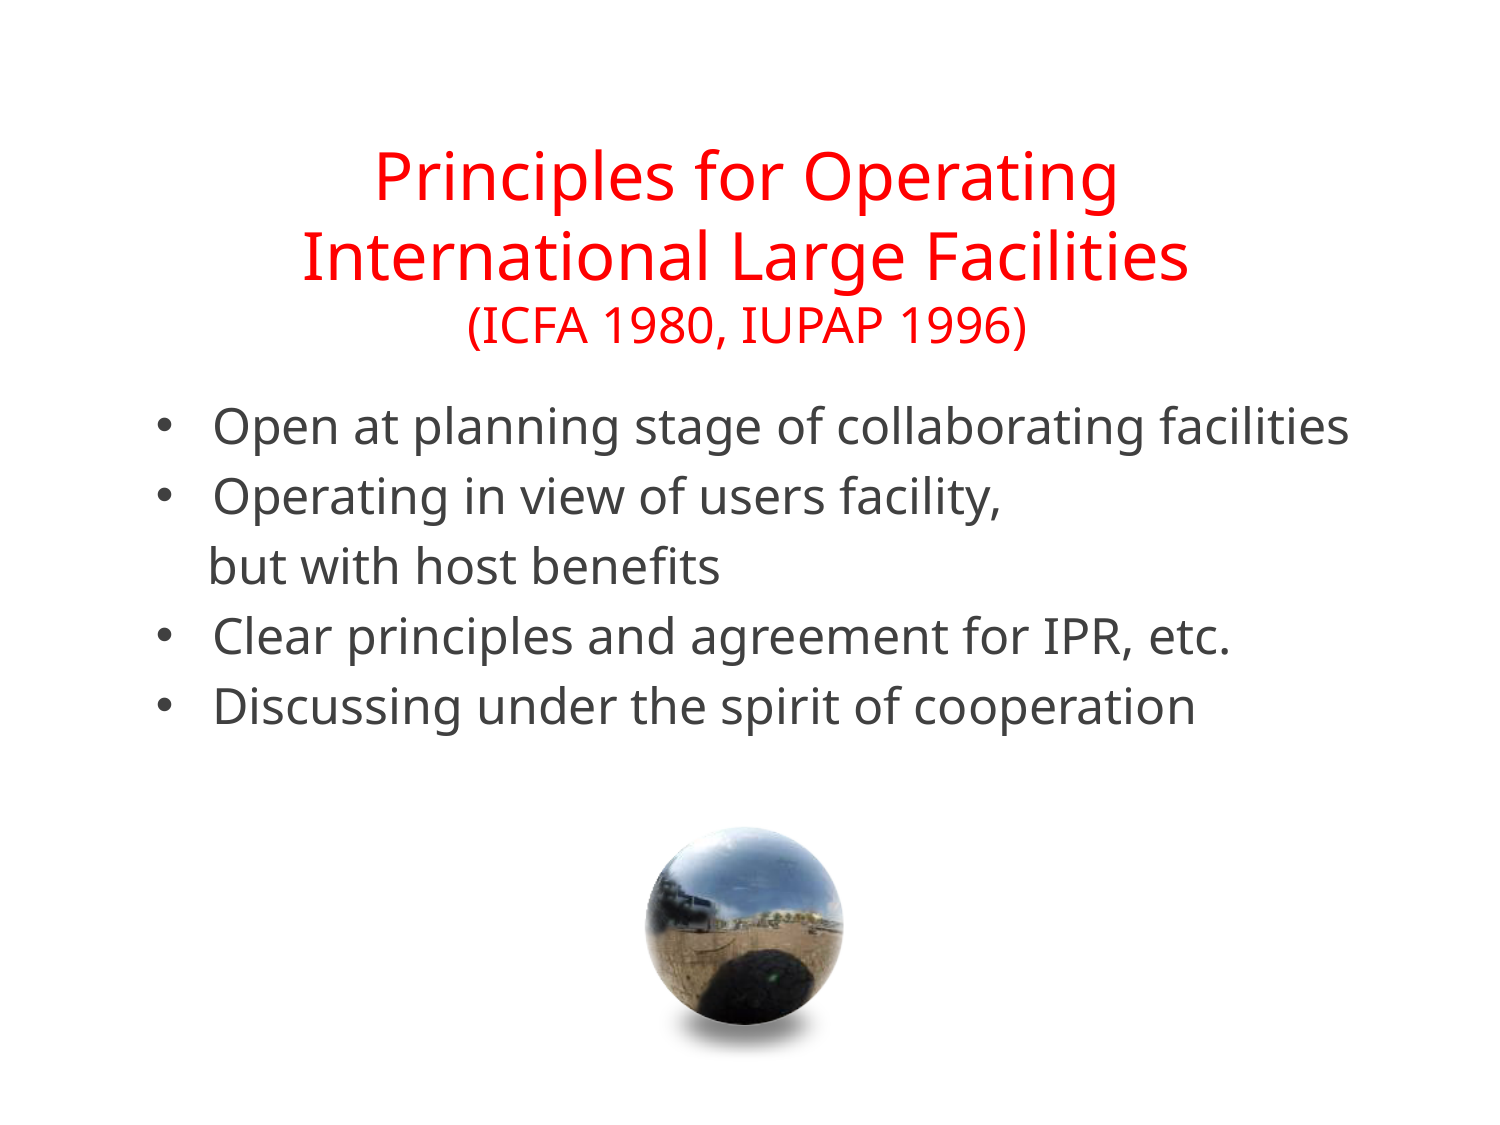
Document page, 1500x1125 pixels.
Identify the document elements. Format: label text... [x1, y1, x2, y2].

text_box Principles for Operating International Large Facilities (ICFA 1980, IUPAP 1996) [72, 112, 1423, 375]
list Open at planning stage of collaborating facilities Operating in view of users facility, but with host benefits Clear principles and agreement for IPR, etc. Discussing under the spirit of cooperation [140, 386, 1426, 1125]
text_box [638, 819, 856, 1080]
